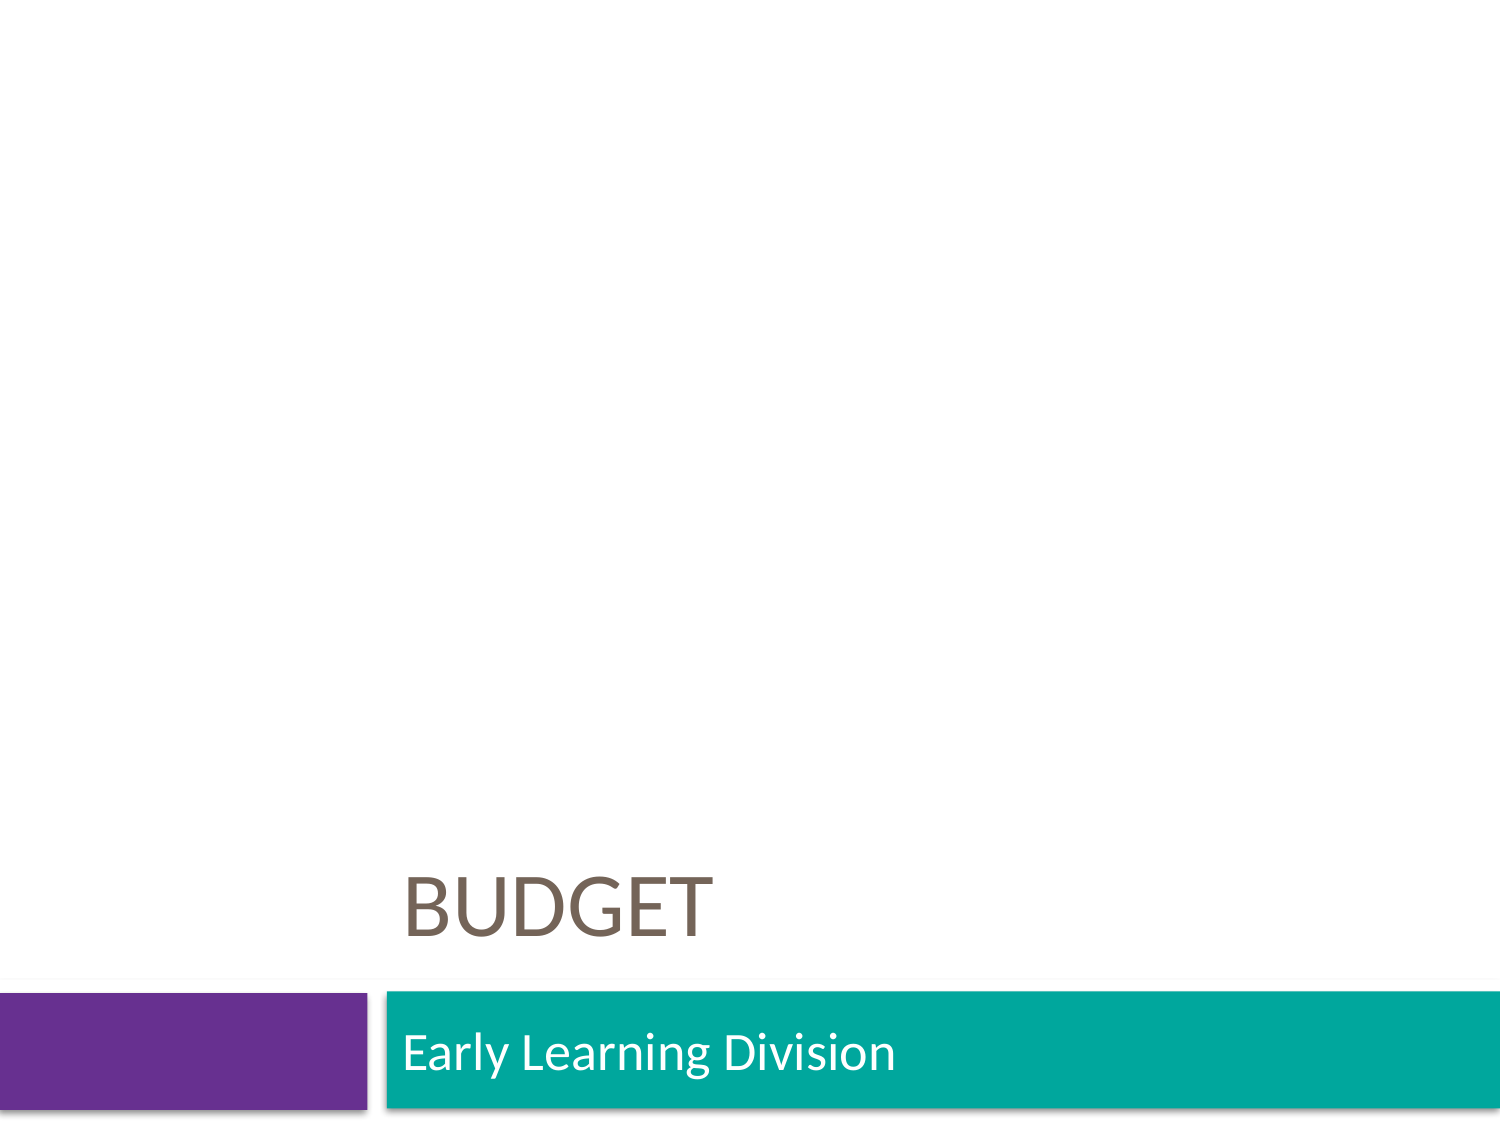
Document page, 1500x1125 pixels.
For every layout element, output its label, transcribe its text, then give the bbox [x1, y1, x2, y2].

subtitle Early Learning Division [387, 992, 1488, 1105]
title Budget [387, 662, 1450, 963]
